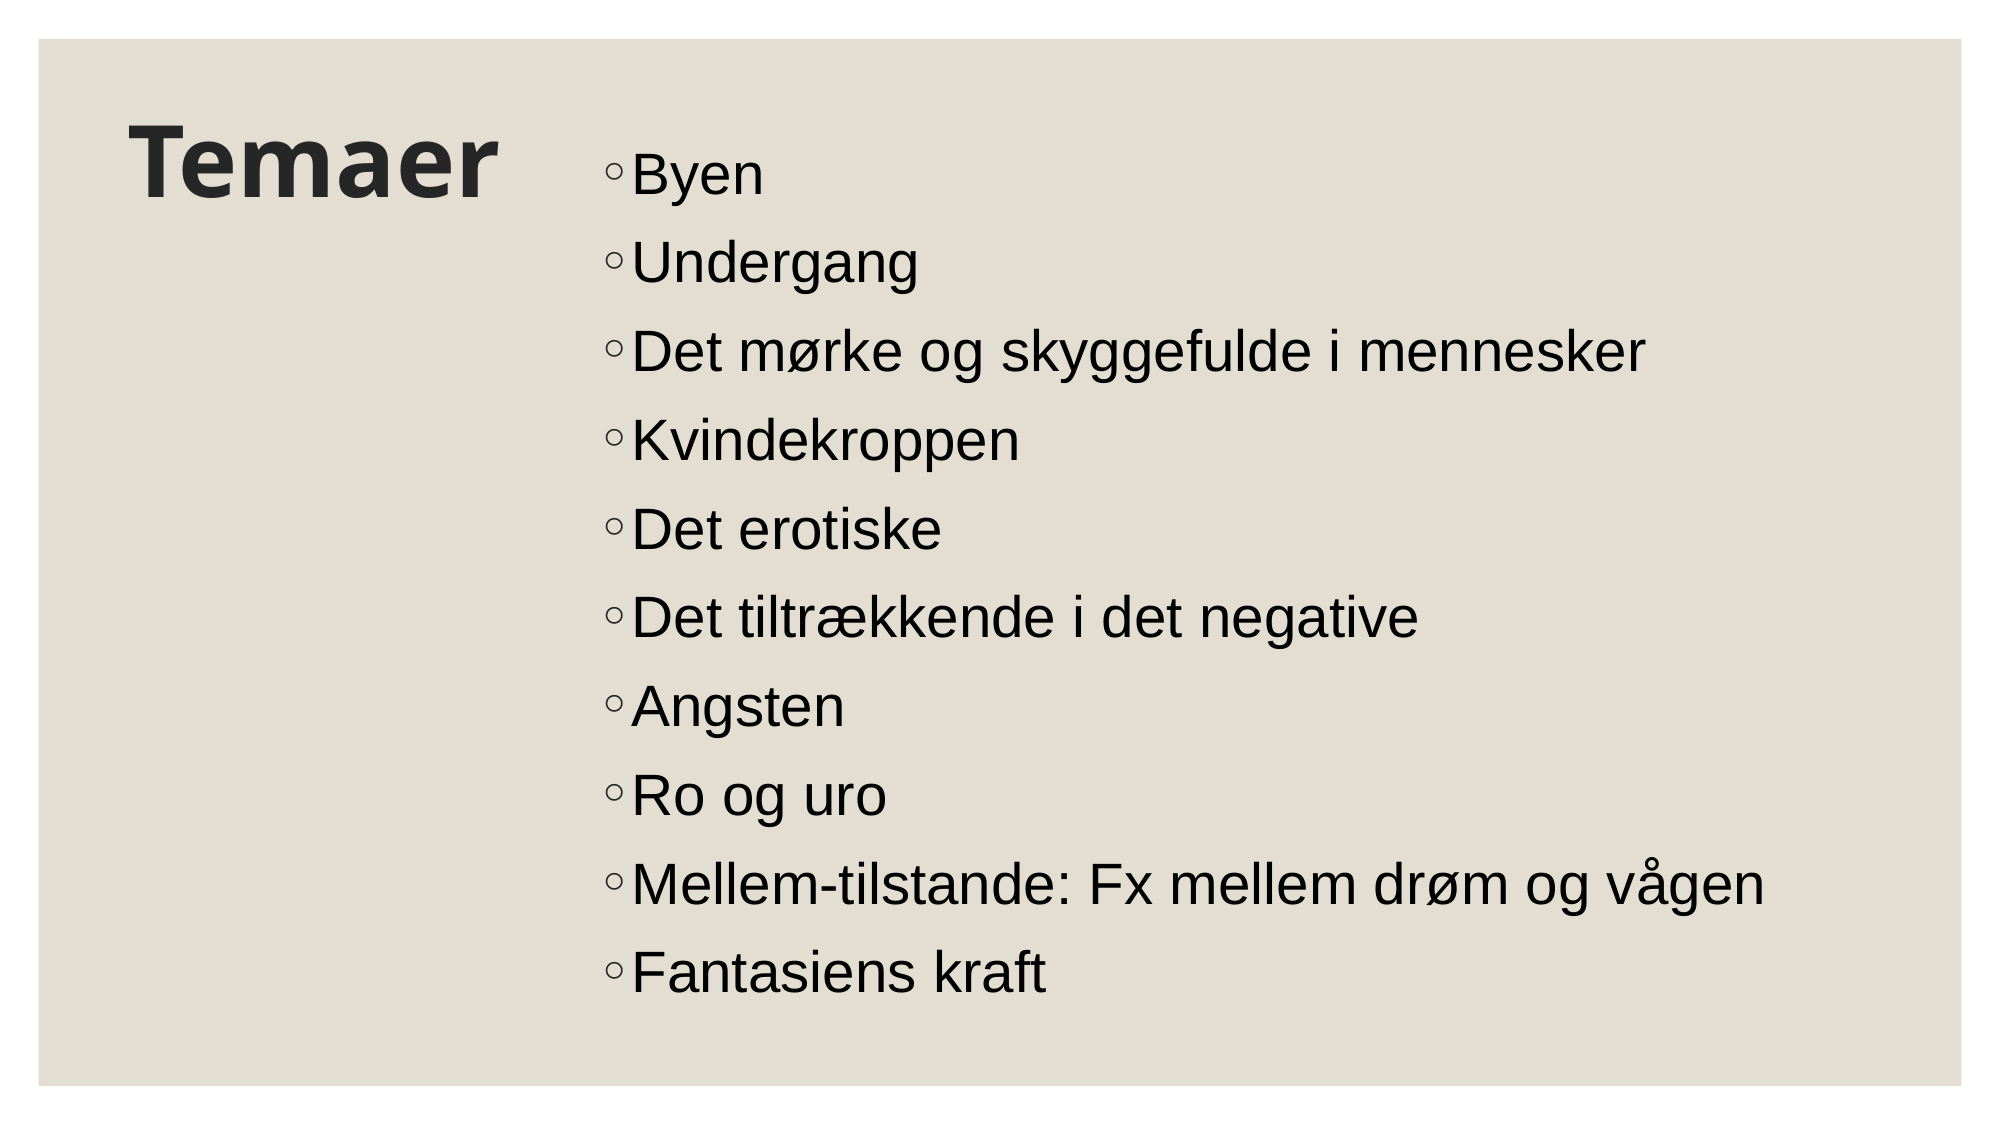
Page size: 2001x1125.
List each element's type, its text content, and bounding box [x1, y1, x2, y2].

list Byen Undergang Det mørke og skyggefulde i mennesker Kvindekroppen Det erotiske Det tiltrækkende i det negative Angsten Ro og uro Mellem-tilstande: Fx mellem drøm og vågen Fantasiens kraft [582, 128, 1888, 1045]
title Temaer [112, 83, 528, 248]
